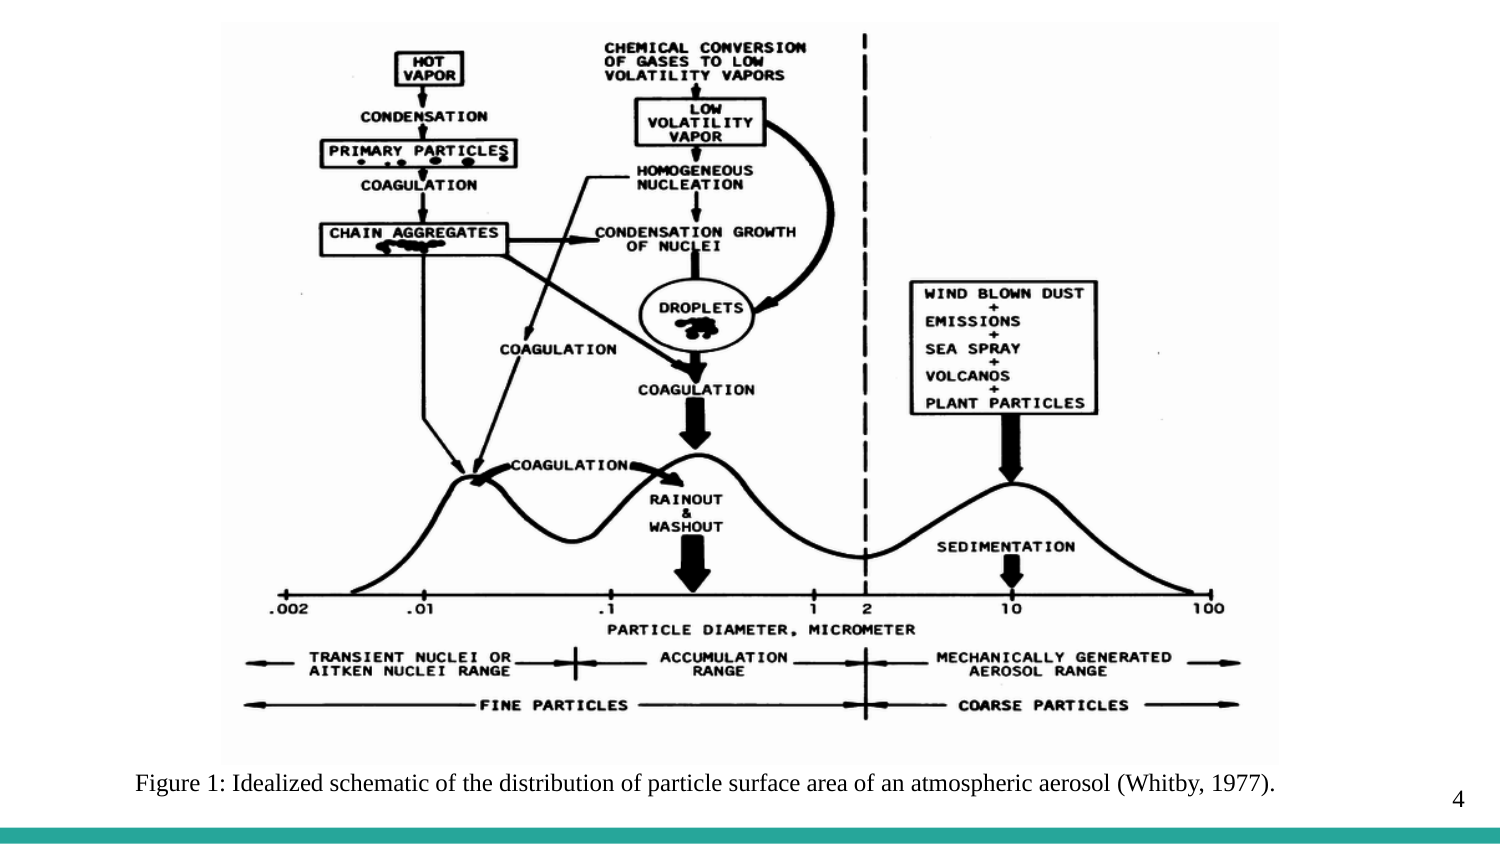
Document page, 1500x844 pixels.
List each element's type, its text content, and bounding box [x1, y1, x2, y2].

picture [220, 21, 1280, 766]
slide_number ‹#› [1389, 764, 1480, 830]
text_box Figure 1: Idealized schematic of the distribution of particle surface area of an atmospheric aerosol (Whitby, 1977). [120, 751, 1380, 844]
